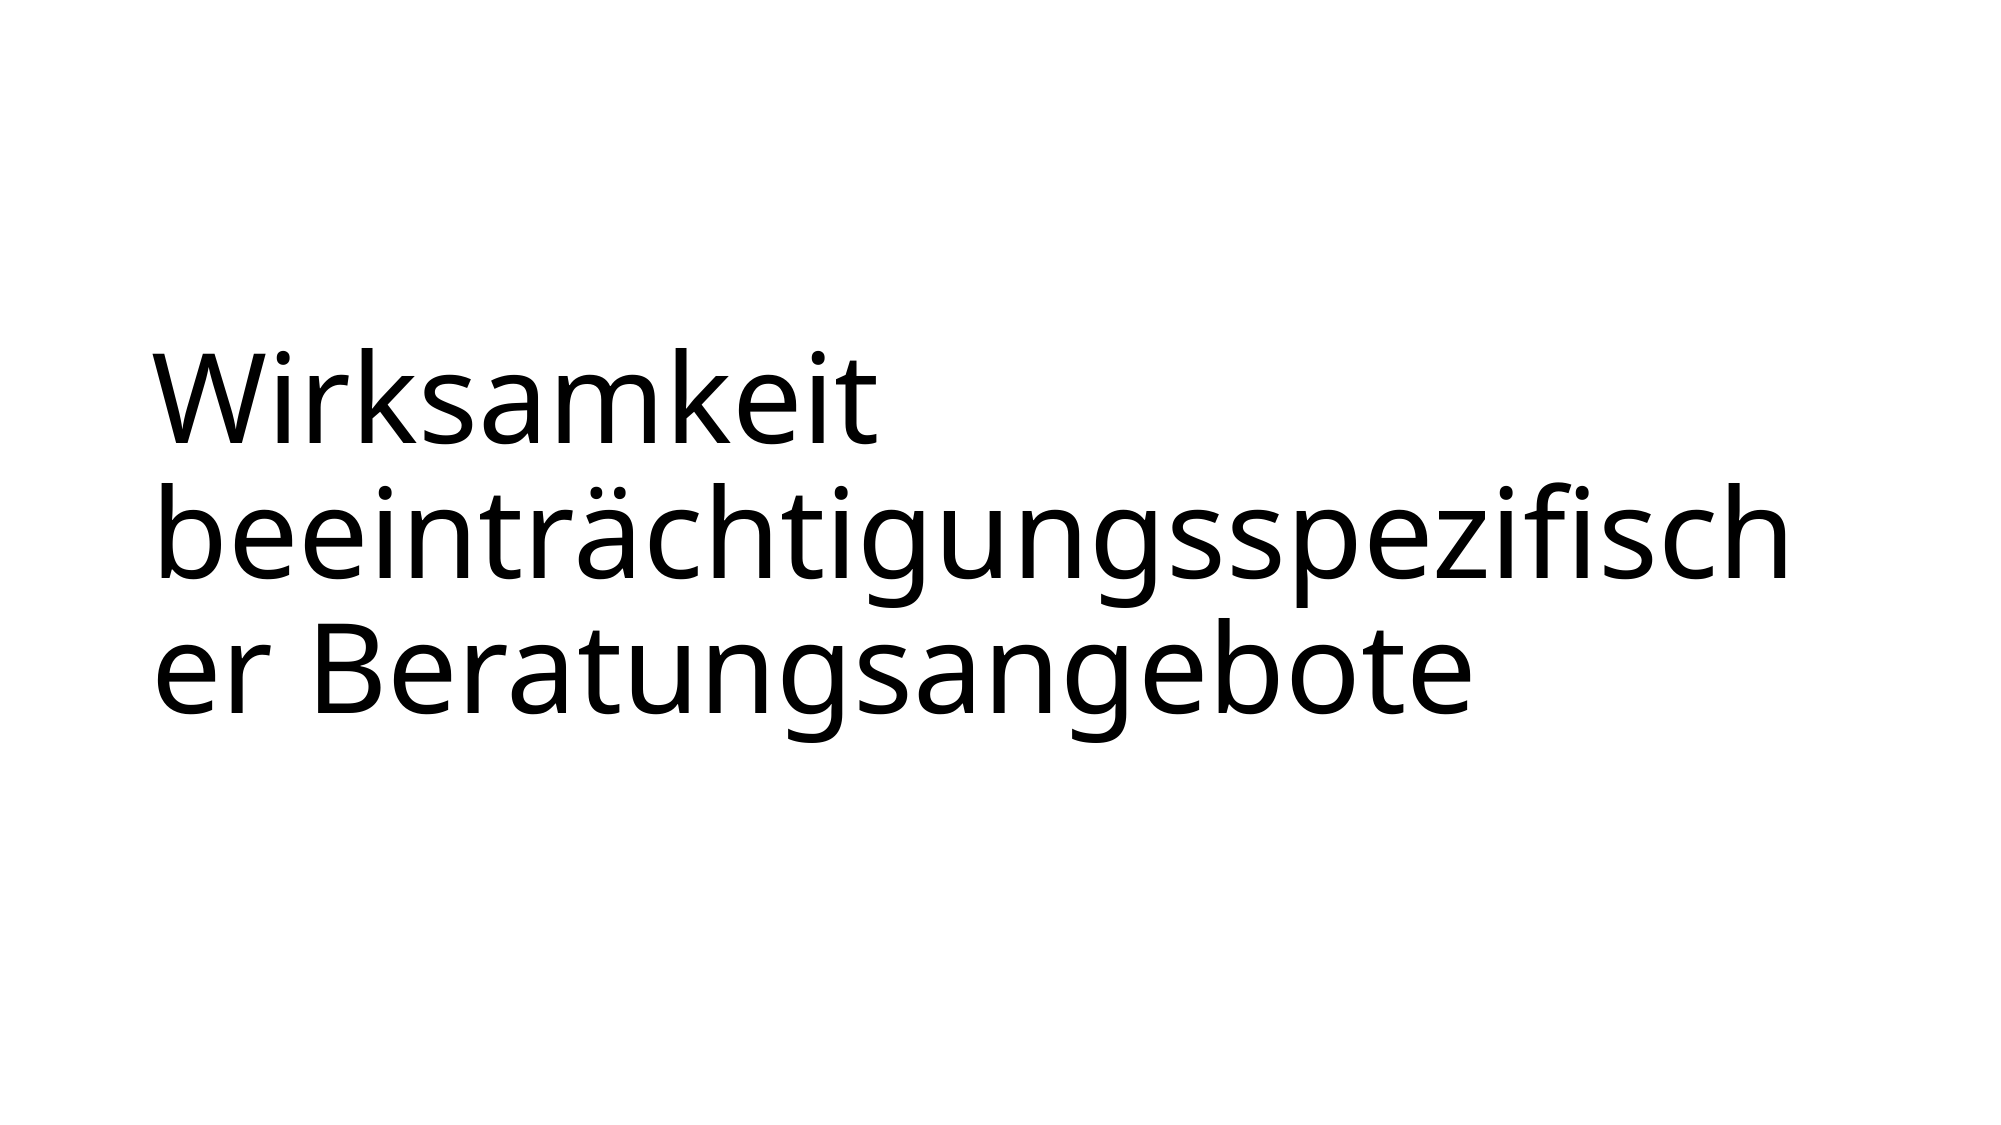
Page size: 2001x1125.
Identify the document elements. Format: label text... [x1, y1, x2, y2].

title Wirksamkeit beeinträchtigungsspezifischer Beratungsangebote [136, 280, 1862, 749]
